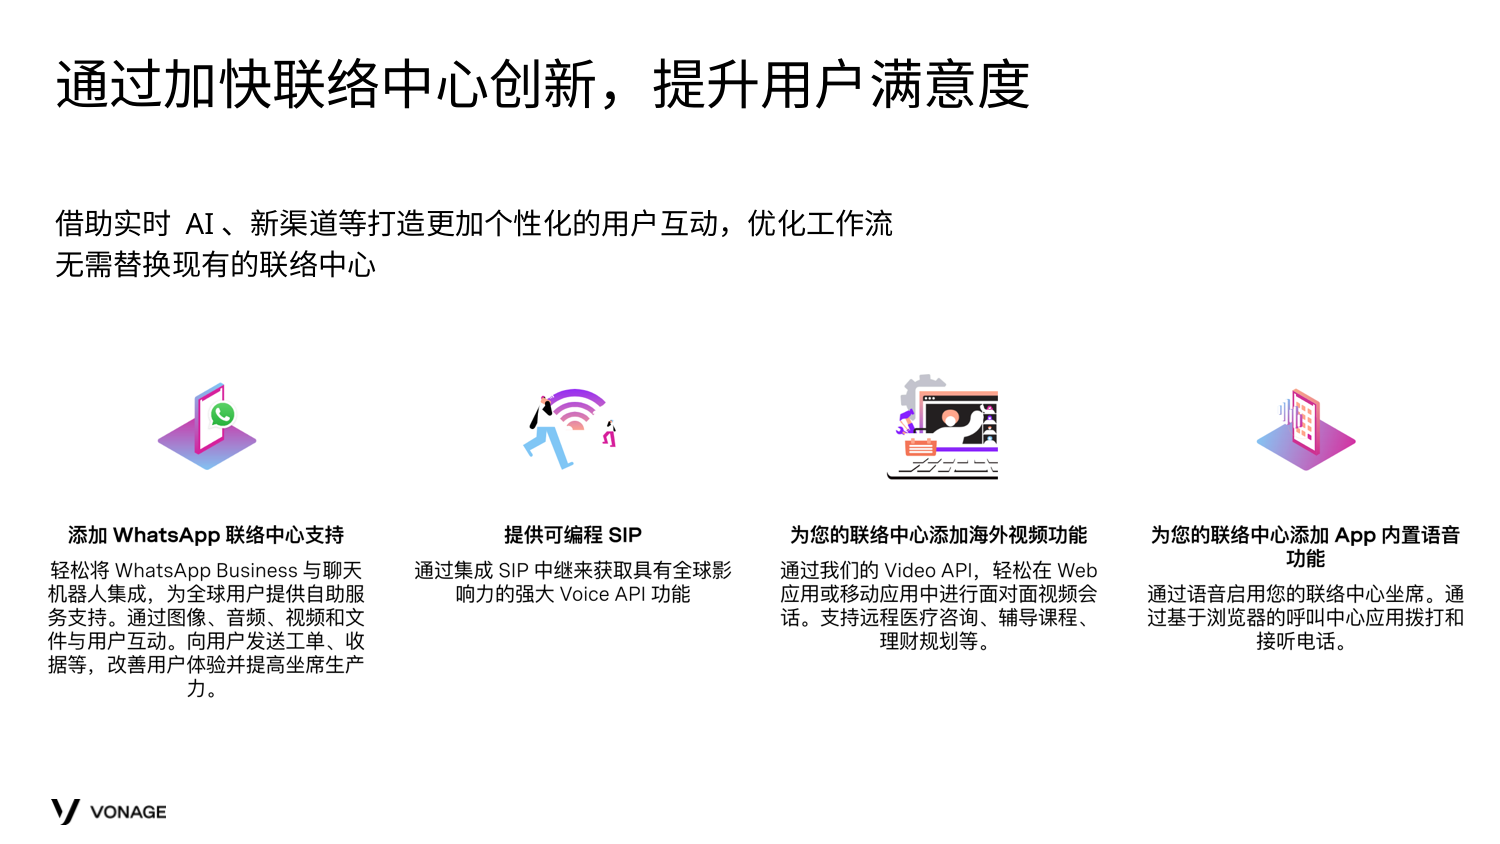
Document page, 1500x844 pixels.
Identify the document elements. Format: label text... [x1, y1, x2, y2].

text_box 借助实时 AI、新渠道等打造更加个性化的用户互动，优化工作流 无需替换现有的联络中心 [40, 185, 982, 280]
title 通过加快联络中心创新，提升用户满意度 [40, 35, 1438, 130]
picture [0, 335, 1500, 733]
picture [51, 799, 166, 825]
